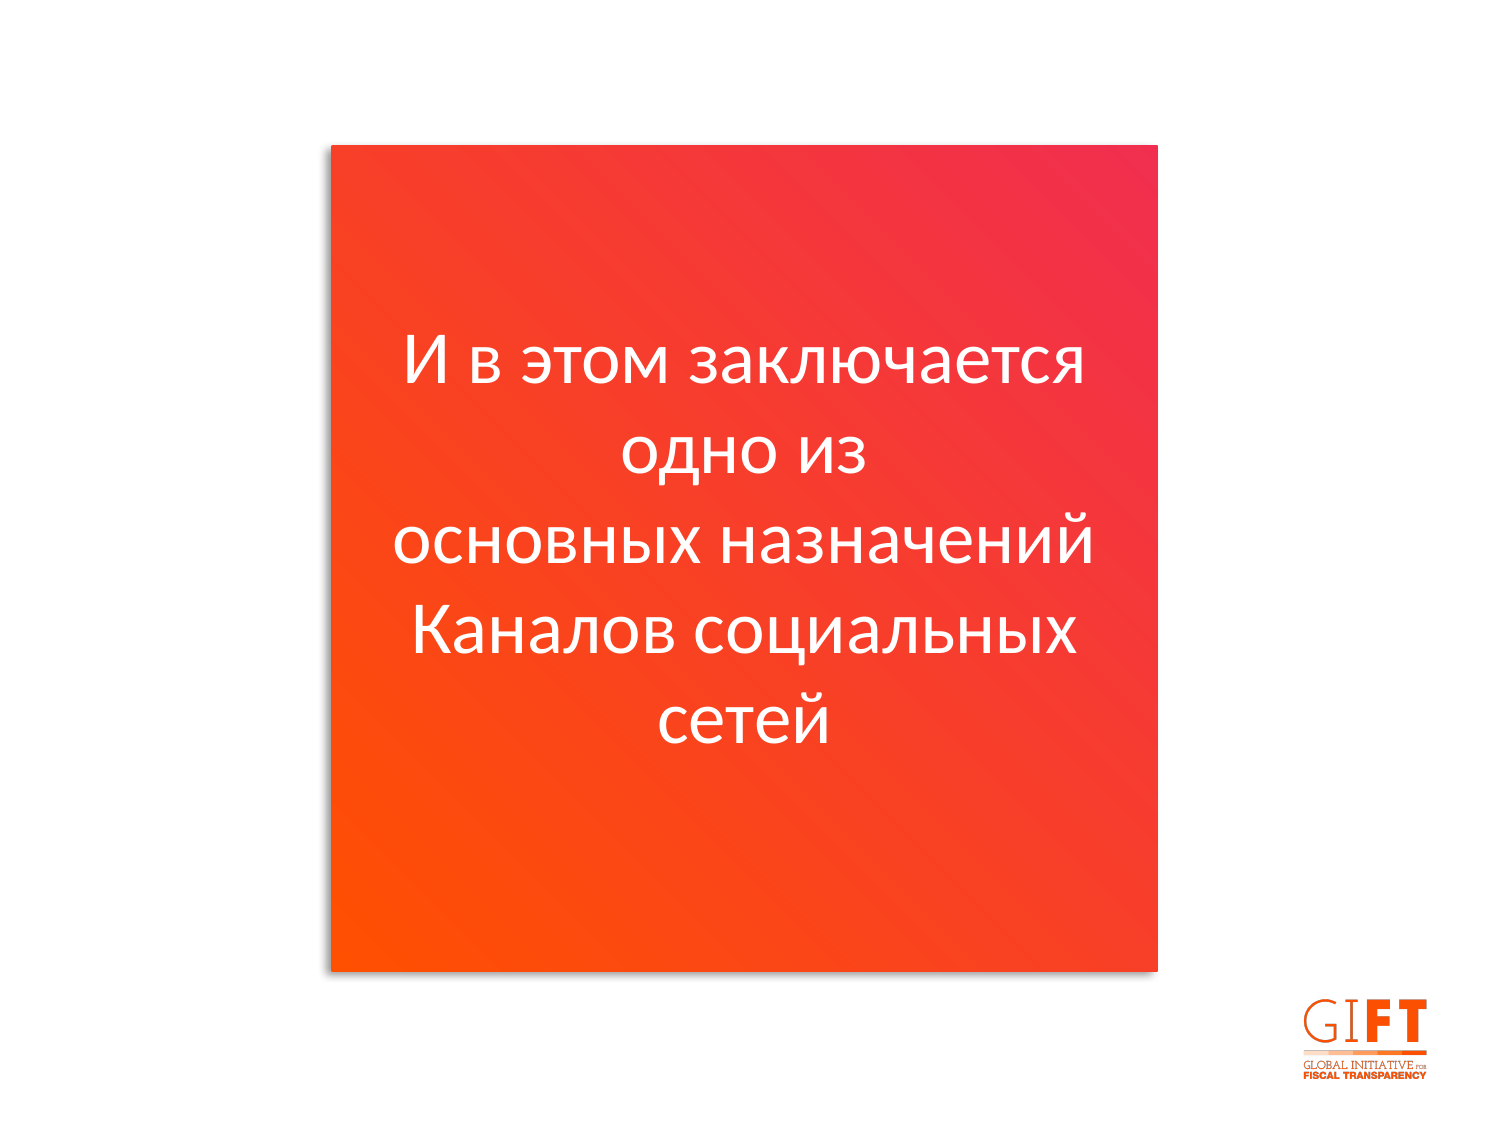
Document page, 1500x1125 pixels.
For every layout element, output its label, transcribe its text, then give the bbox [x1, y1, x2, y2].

text_box [331, 145, 1159, 973]
text_box И в этом заключается одно из основных назначений Каналов социальных сетей [331, 301, 1158, 767]
picture [1303, 999, 1427, 1079]
